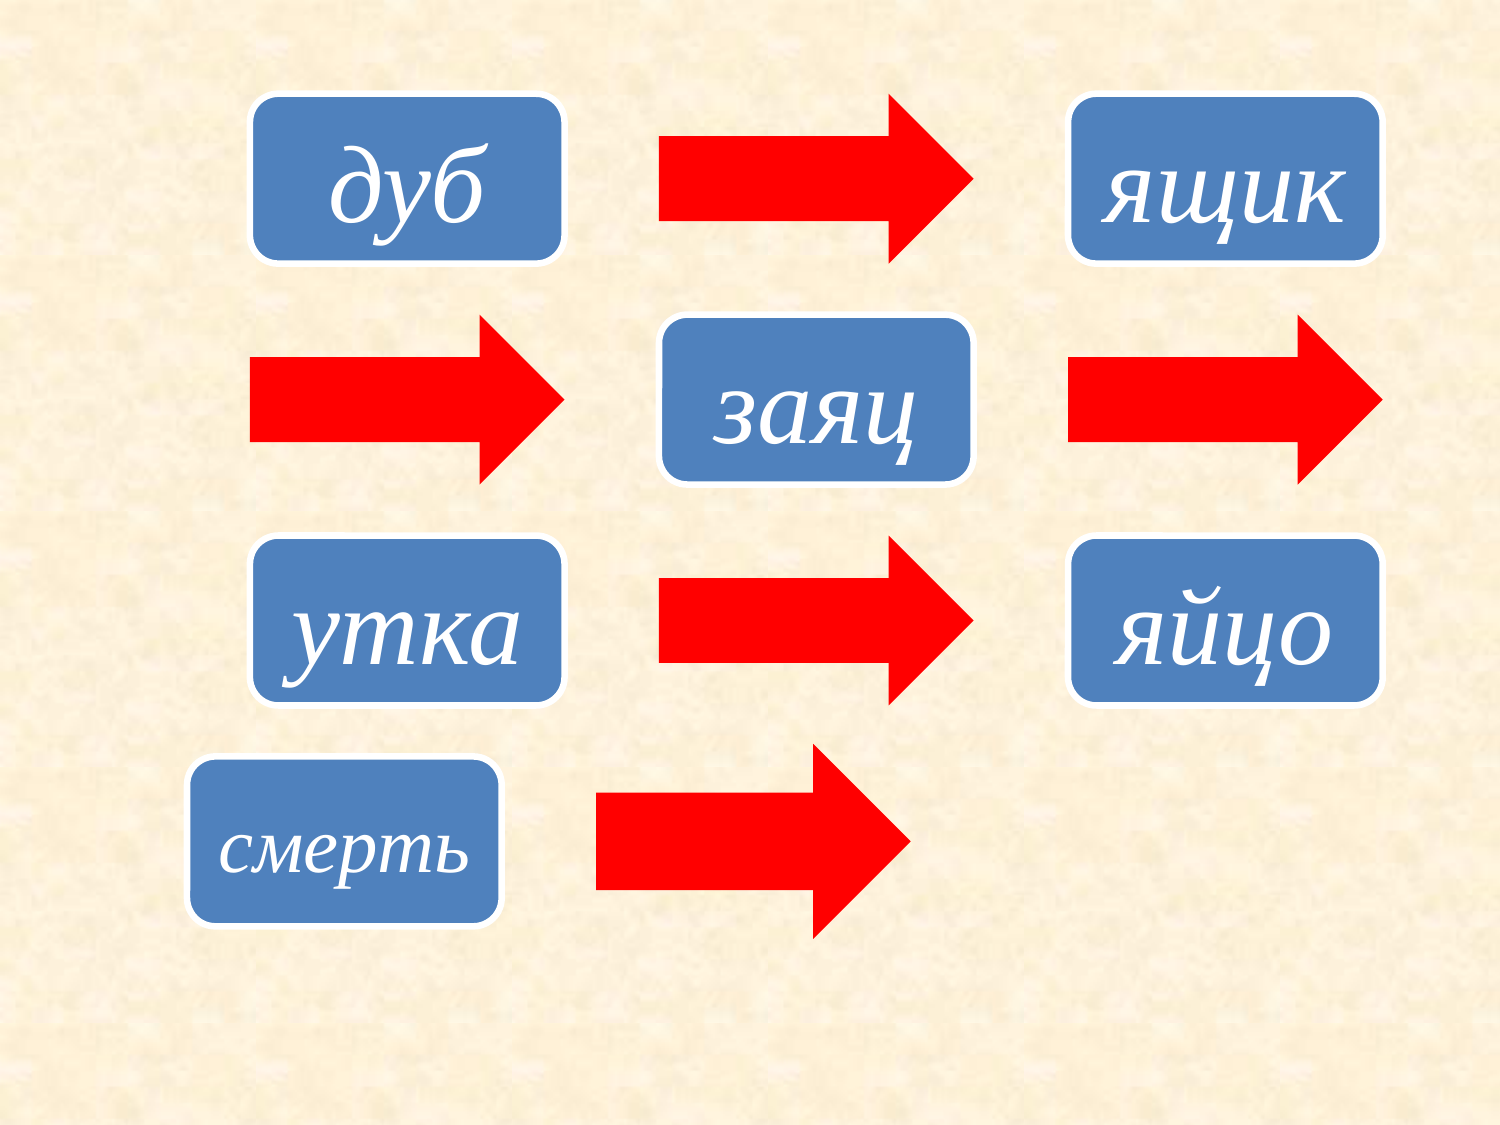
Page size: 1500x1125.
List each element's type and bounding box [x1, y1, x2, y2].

picture [0, 0, 1500, 1125]
text_box [249, 93, 1384, 897]
